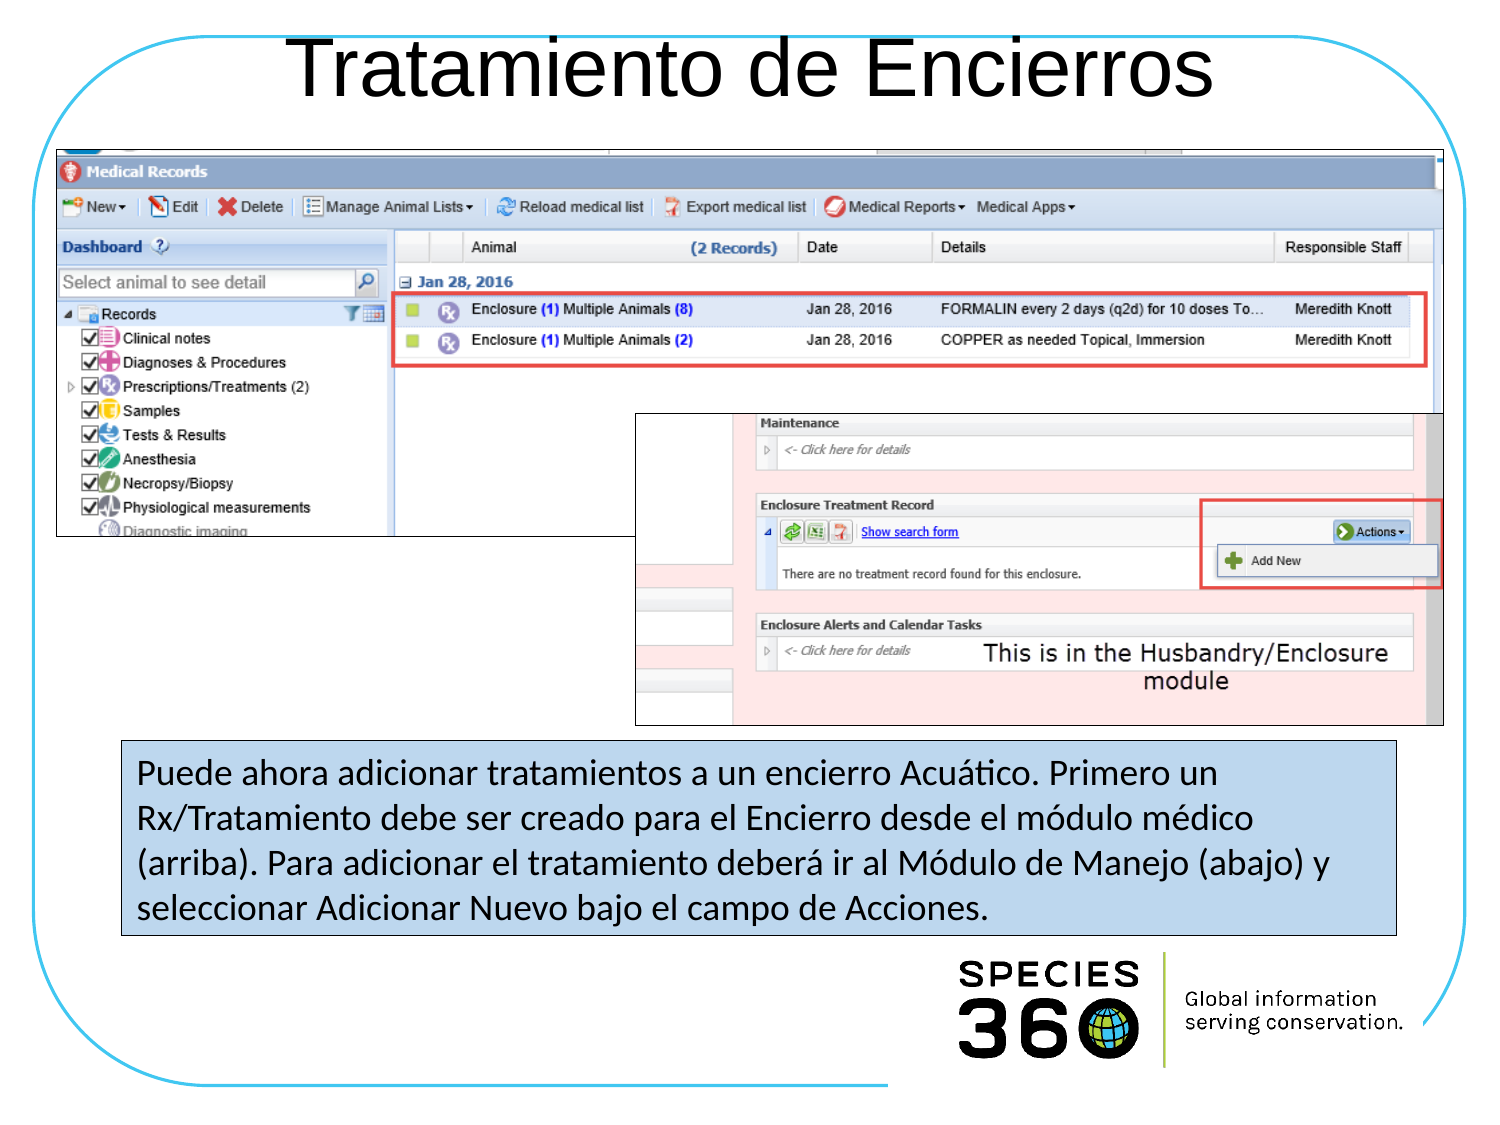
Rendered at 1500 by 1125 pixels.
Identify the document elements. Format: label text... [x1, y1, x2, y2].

title Tratamiento de Encierros [103, 0, 1397, 149]
picture [954, 944, 1407, 1075]
text_box Puede ahora adicionar tratamientos a un encierro Acuático. Primero un Rx/Tratamiento debe ser creado para el Encierro desde el módulo médico (arriba). Para adicionar el tratamiento deberá ir al Módulo de Manejo (abajo) y seleccionar Adicionar Nuevo bajo el campo de Acciones. [121, 740, 1397, 936]
picture [56, 149, 1444, 726]
